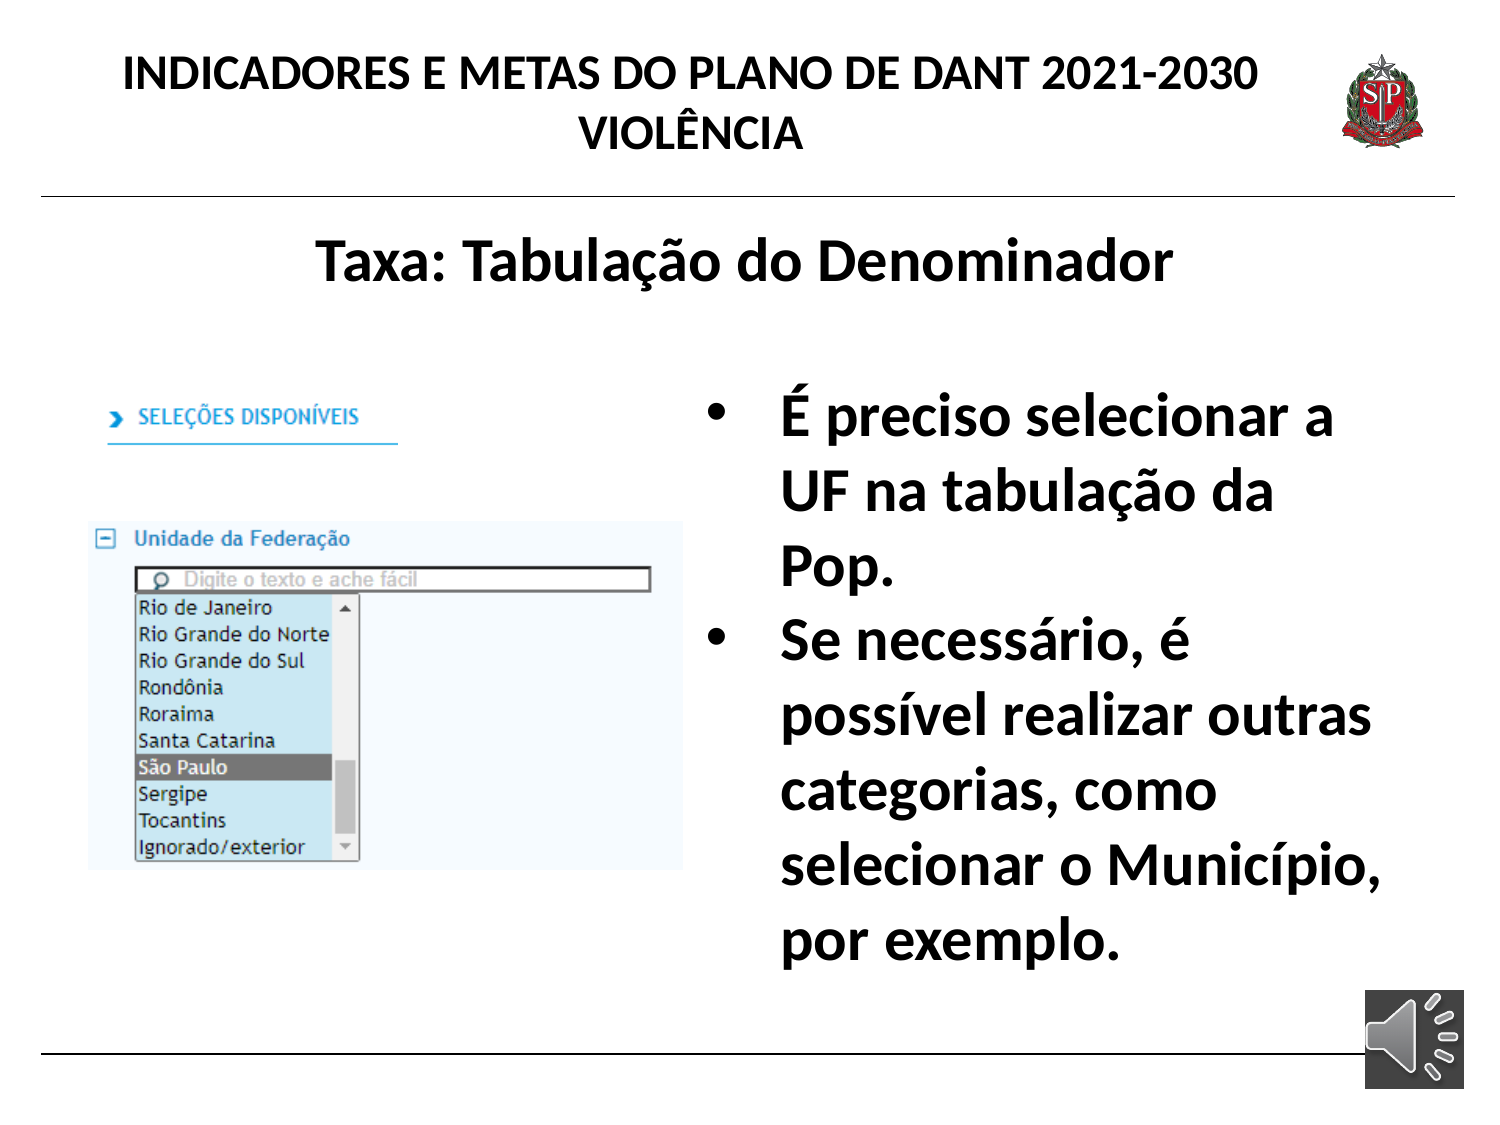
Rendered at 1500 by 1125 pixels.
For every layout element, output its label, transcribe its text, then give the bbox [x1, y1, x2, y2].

text_box INDICADORES E METAS DO PLANO DE DANT 2021-2030 VIOLÊNCIA [88, 32, 1294, 168]
picture [100, 385, 398, 453]
text_box Taxa: Tabulação do Denominador [301, 211, 1199, 302]
picture [1364, 989, 1465, 1090]
picture [88, 520, 683, 870]
picture [1281, 19, 1483, 197]
text_box É preciso selecionar a UF na tabulação da Pop. Se necessário, é possível realizar outras categorias, como selecionar o Município, por exemplo. [690, 366, 1412, 981]
